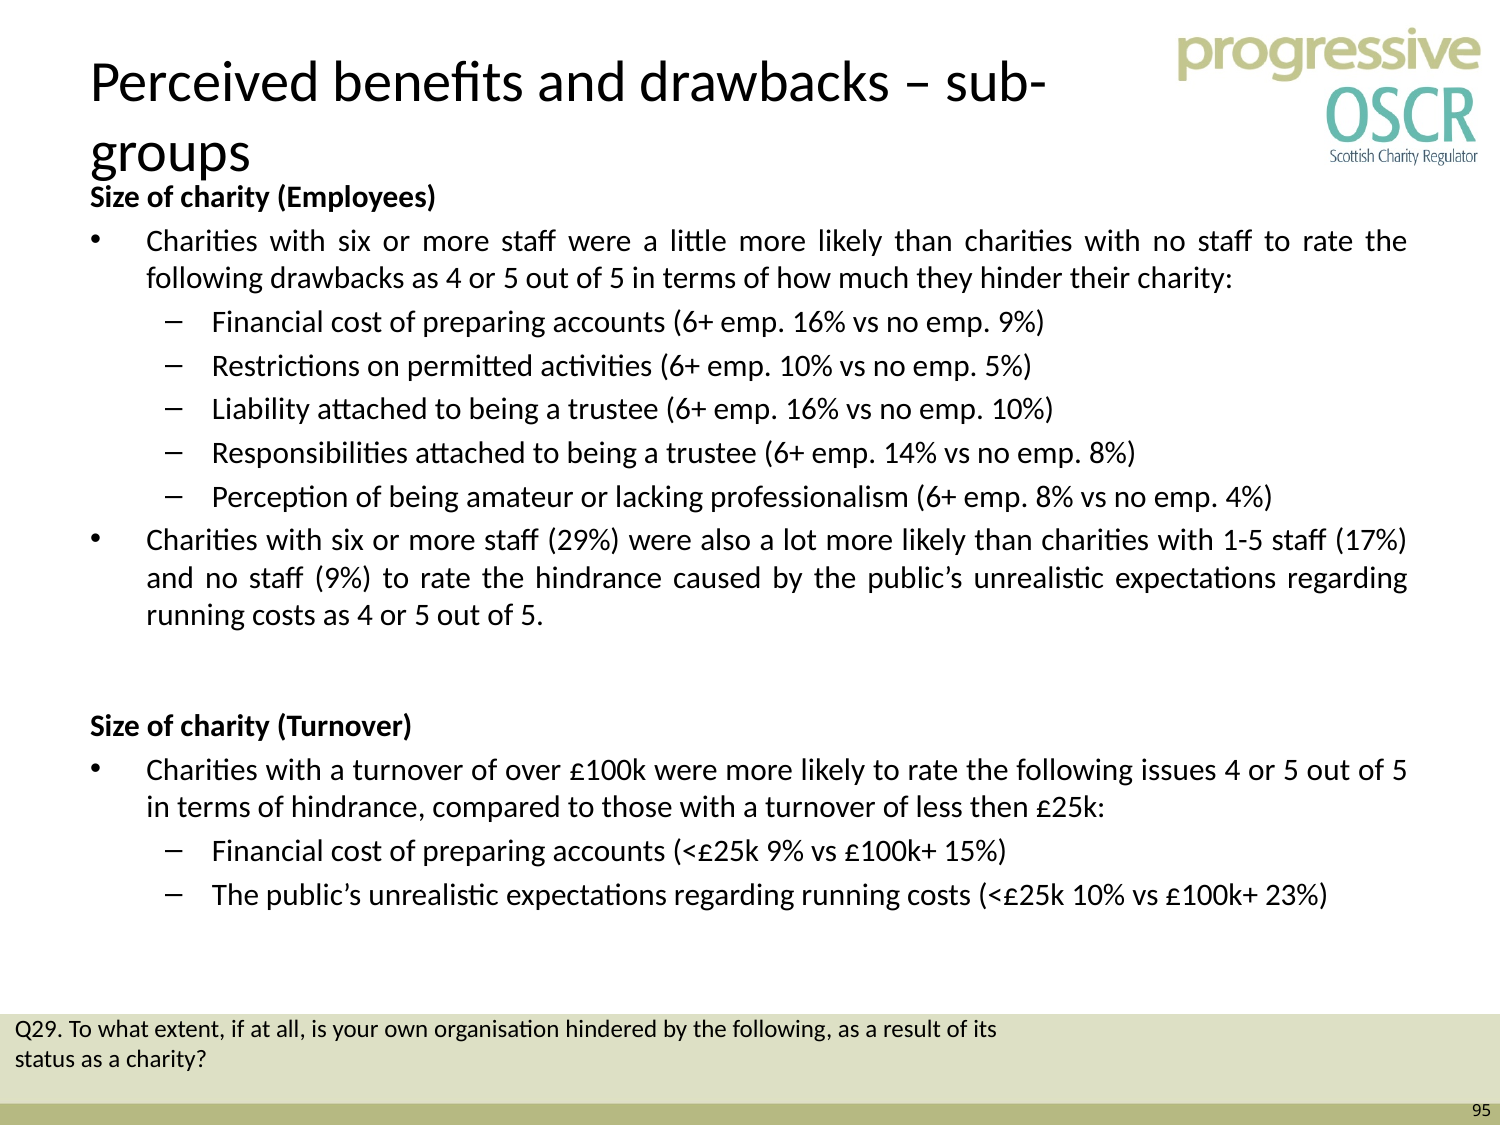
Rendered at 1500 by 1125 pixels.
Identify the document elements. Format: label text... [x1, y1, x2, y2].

picture [0, 1014, 1500, 1125]
text_box Q29. To what extent, if at all, is your own organisation hindered by the following, as a result of its status as a charity? [0, 1004, 1063, 1110]
title Perceived benefits and drawbacks – sub-groups [75, 19, 1172, 168]
list Size of charity (Employees) Charities with six or more staff were a little more likely than charities with no staff to rate the following drawbacks as 4 or 5 out of 5 in terms of how much they hinder their charity: Financial cost of preparing accounts (6+ emp. 16% vs no emp. 9%) Restrictions on permitted activities (6+ emp. 10% vs no emp. 5%) Liability attached to being a trustee (6+ emp. 16% vs no emp. 10%) Responsibilities attached to being a trustee (6+ emp. 14% vs no emp. 8%) Perception of being amateur or lacking professionalism (6+ emp. 8% vs no emp. 4%) Charities with six or more staff (29%) were also a lot more likely than charities with 1-5 staff (17%) and no staff (9%) to rate the hindrance caused by the public’s unrealistic expectations regarding running costs as 4 or 5 out of 5. Size of charity (Turnover) Charities with a turnover of over £100k were more likely to rate the following issues 4 or 5 out of 5 in terms of hindrance, compared to those with a turnover of less then £25k: Financial cost of preparing accounts (<£25k 9% vs £100k+ 15%) The public’s unrealistic expectations regarding running costs (<£25k 10% vs £100k+ 23%) [75, 168, 1425, 1007]
slide_number 95 [1156, 1081, 1500, 1125]
picture [1175, 23, 1483, 166]
